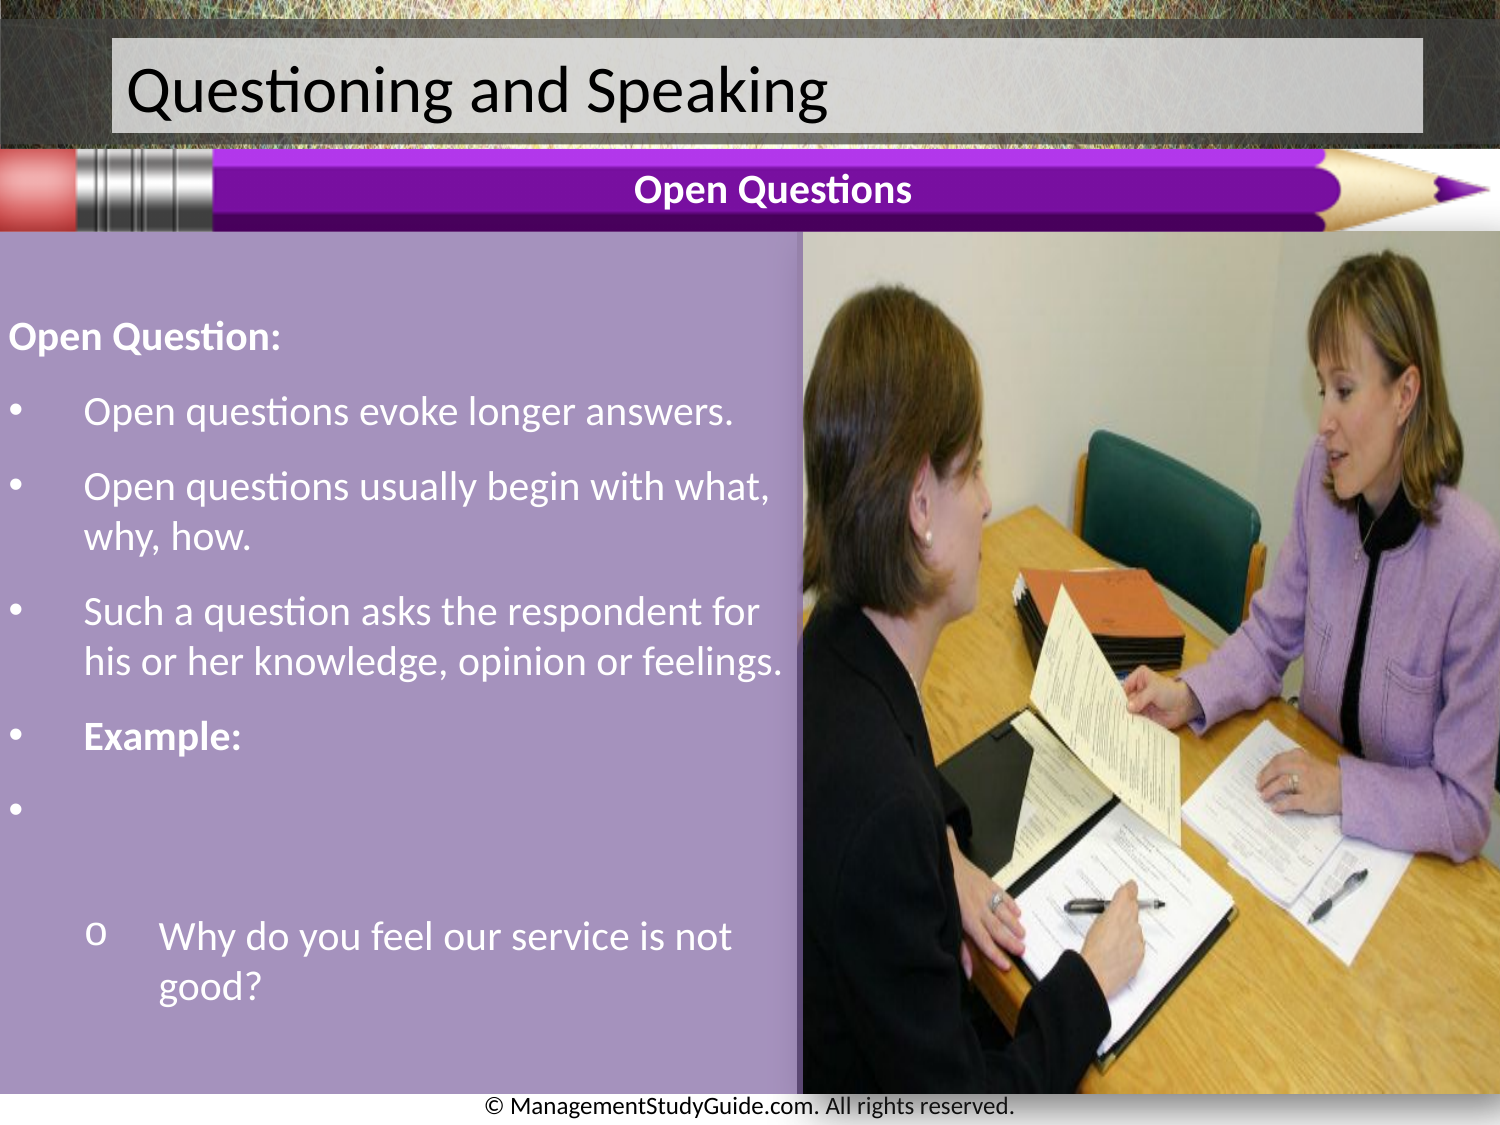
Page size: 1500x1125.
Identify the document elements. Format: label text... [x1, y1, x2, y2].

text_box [0, 0, 1500, 150]
picture [0, 150, 1500, 1095]
text_box Open Question: Open questions evoke longer answers. Open questions usually begin with what, why, how. Such a question asks the respondent for his or her knowledge, opinion or feelings. Example: Why do you feel our service is not good? [0, 232, 791, 1096]
text_box Open Questions [791, 159, 1299, 220]
text_box Open Questions [247, 159, 692, 220]
